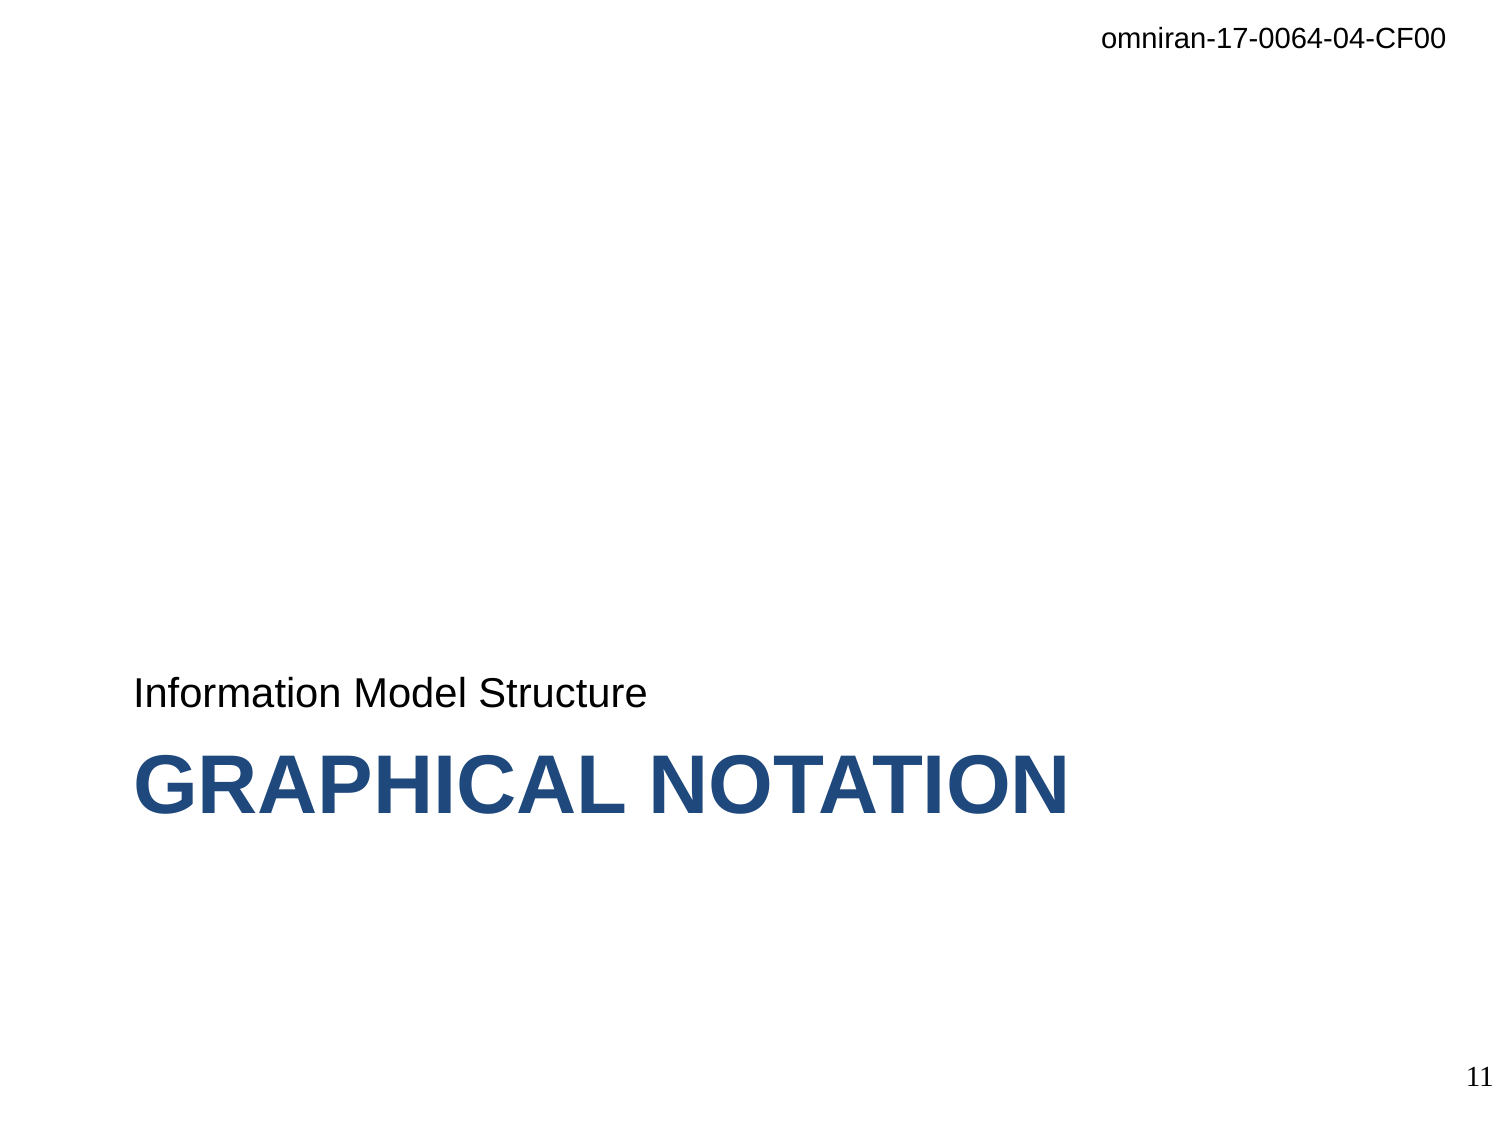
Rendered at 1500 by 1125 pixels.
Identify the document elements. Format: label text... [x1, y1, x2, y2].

list Information Model Structure [118, 476, 1394, 723]
title Graphical Notation [118, 723, 1394, 947]
